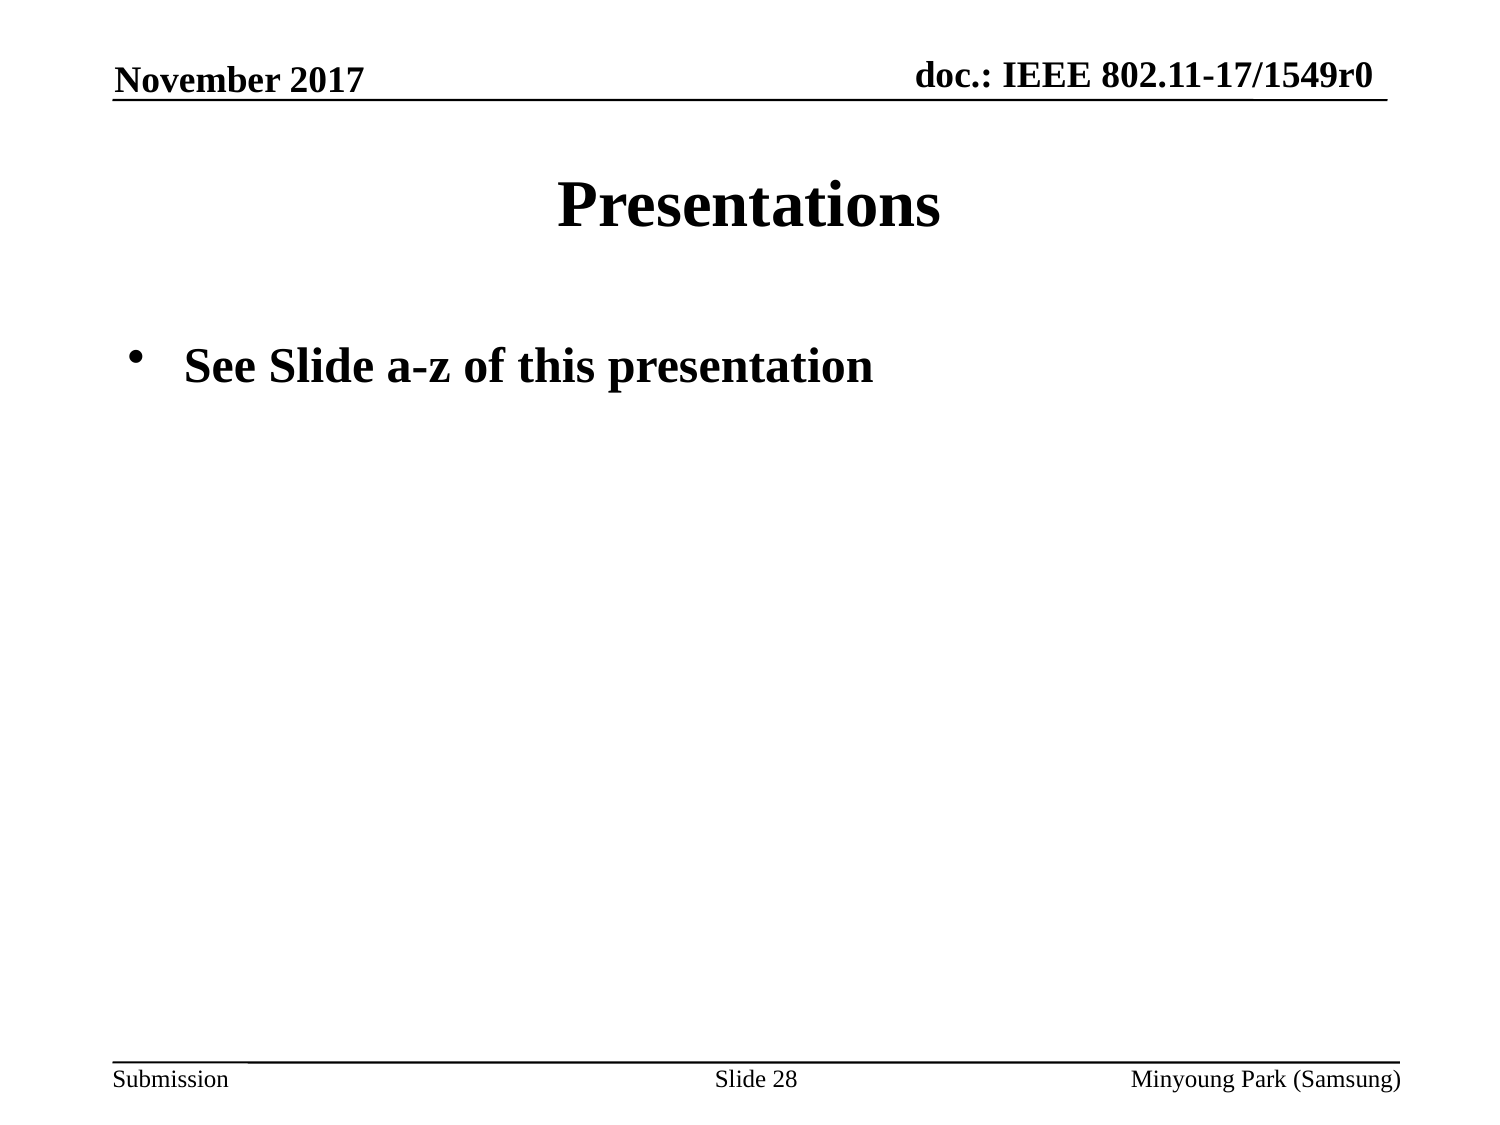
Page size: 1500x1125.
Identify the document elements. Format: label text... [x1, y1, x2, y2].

title Presentations [112, 112, 1388, 288]
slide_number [114, 54, 374, 101]
slide_number Slide 28 [712, 1061, 800, 1093]
list See Slide a-z of this presentation [112, 324, 1388, 1000]
footer Minyoung Park (Samsung) [949, 1061, 1402, 1093]
